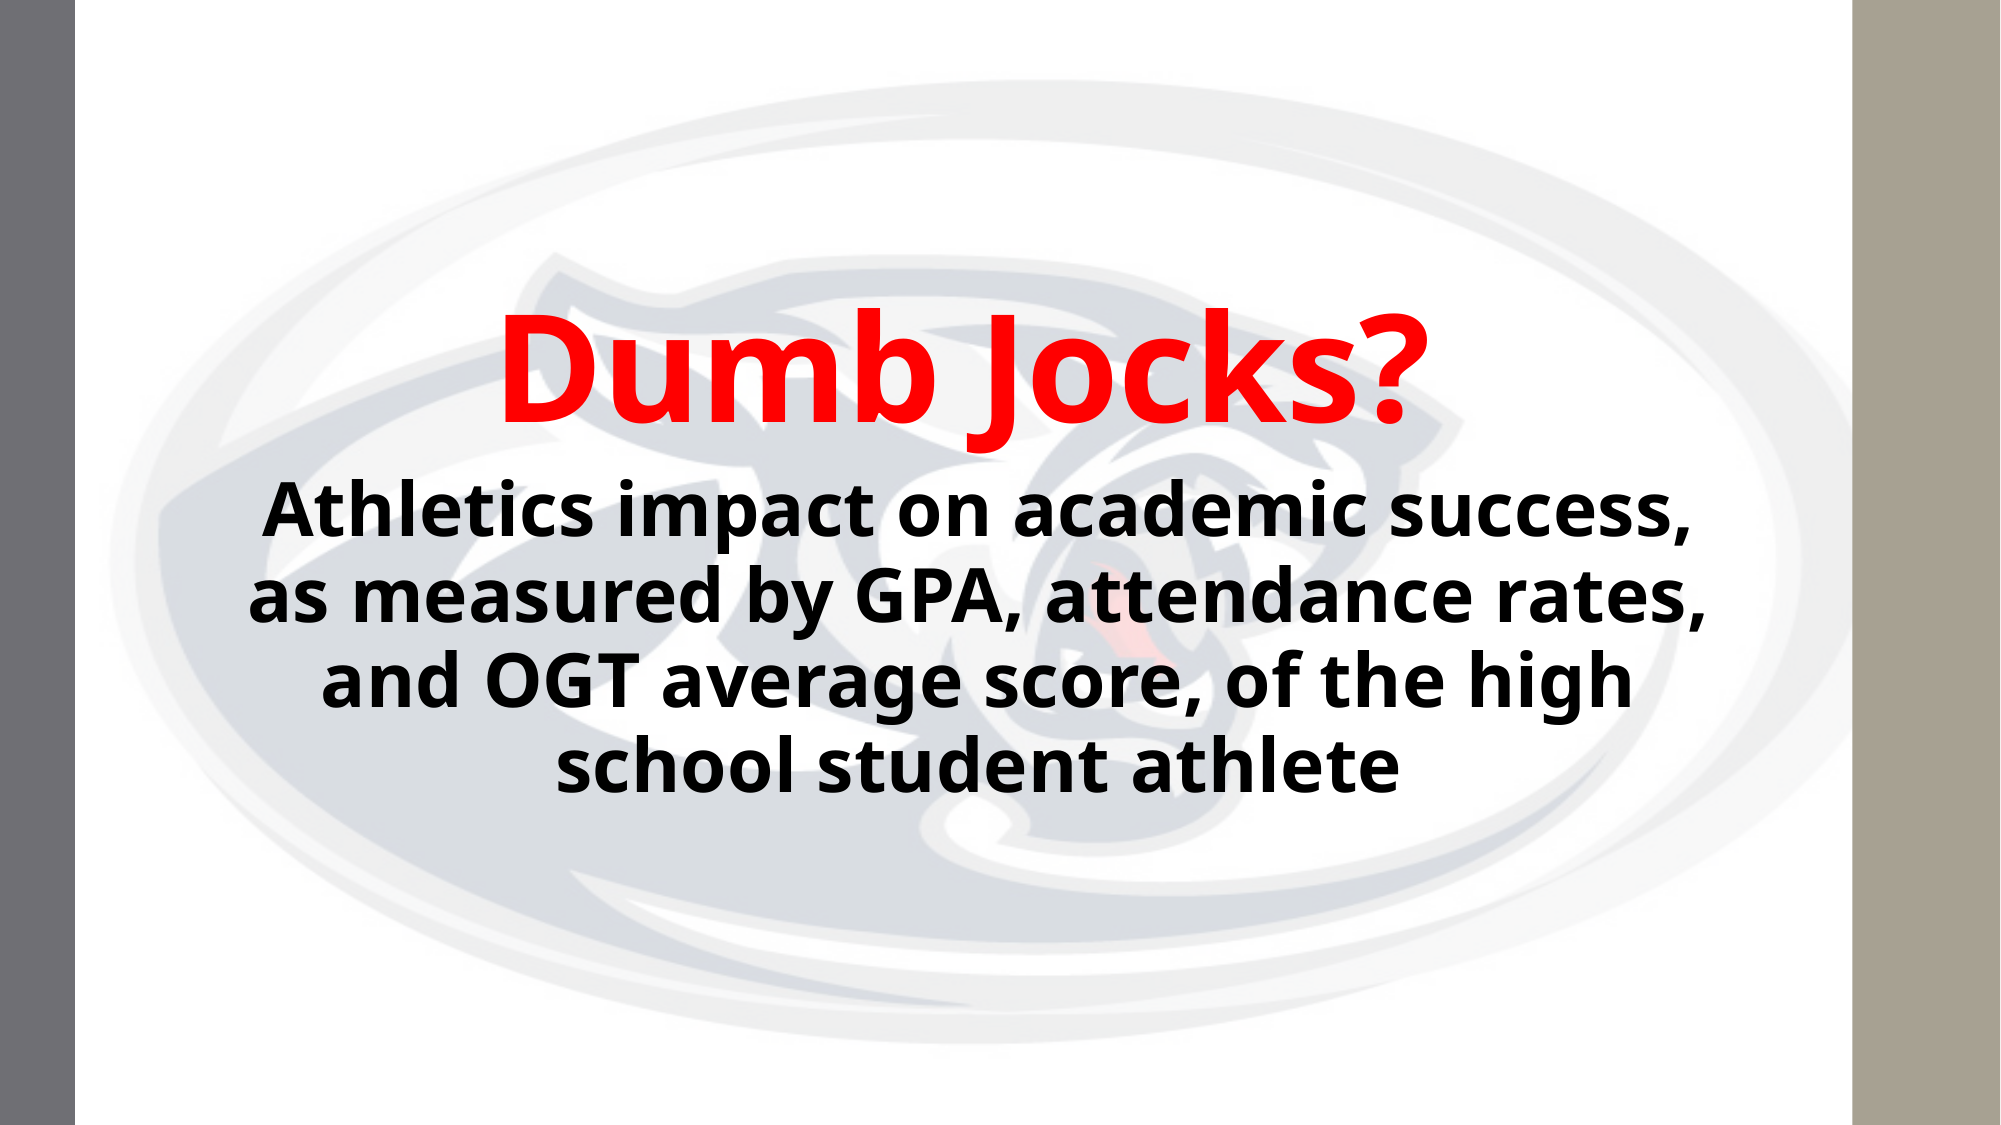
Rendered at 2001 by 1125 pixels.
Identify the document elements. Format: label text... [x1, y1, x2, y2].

title Dumb Jocks? [80, 131, 1845, 461]
subtitle Athletics impact on academic success, as measured by GPA, attendance rates, and OGT average score, of the high school student athlete [206, 460, 1752, 739]
